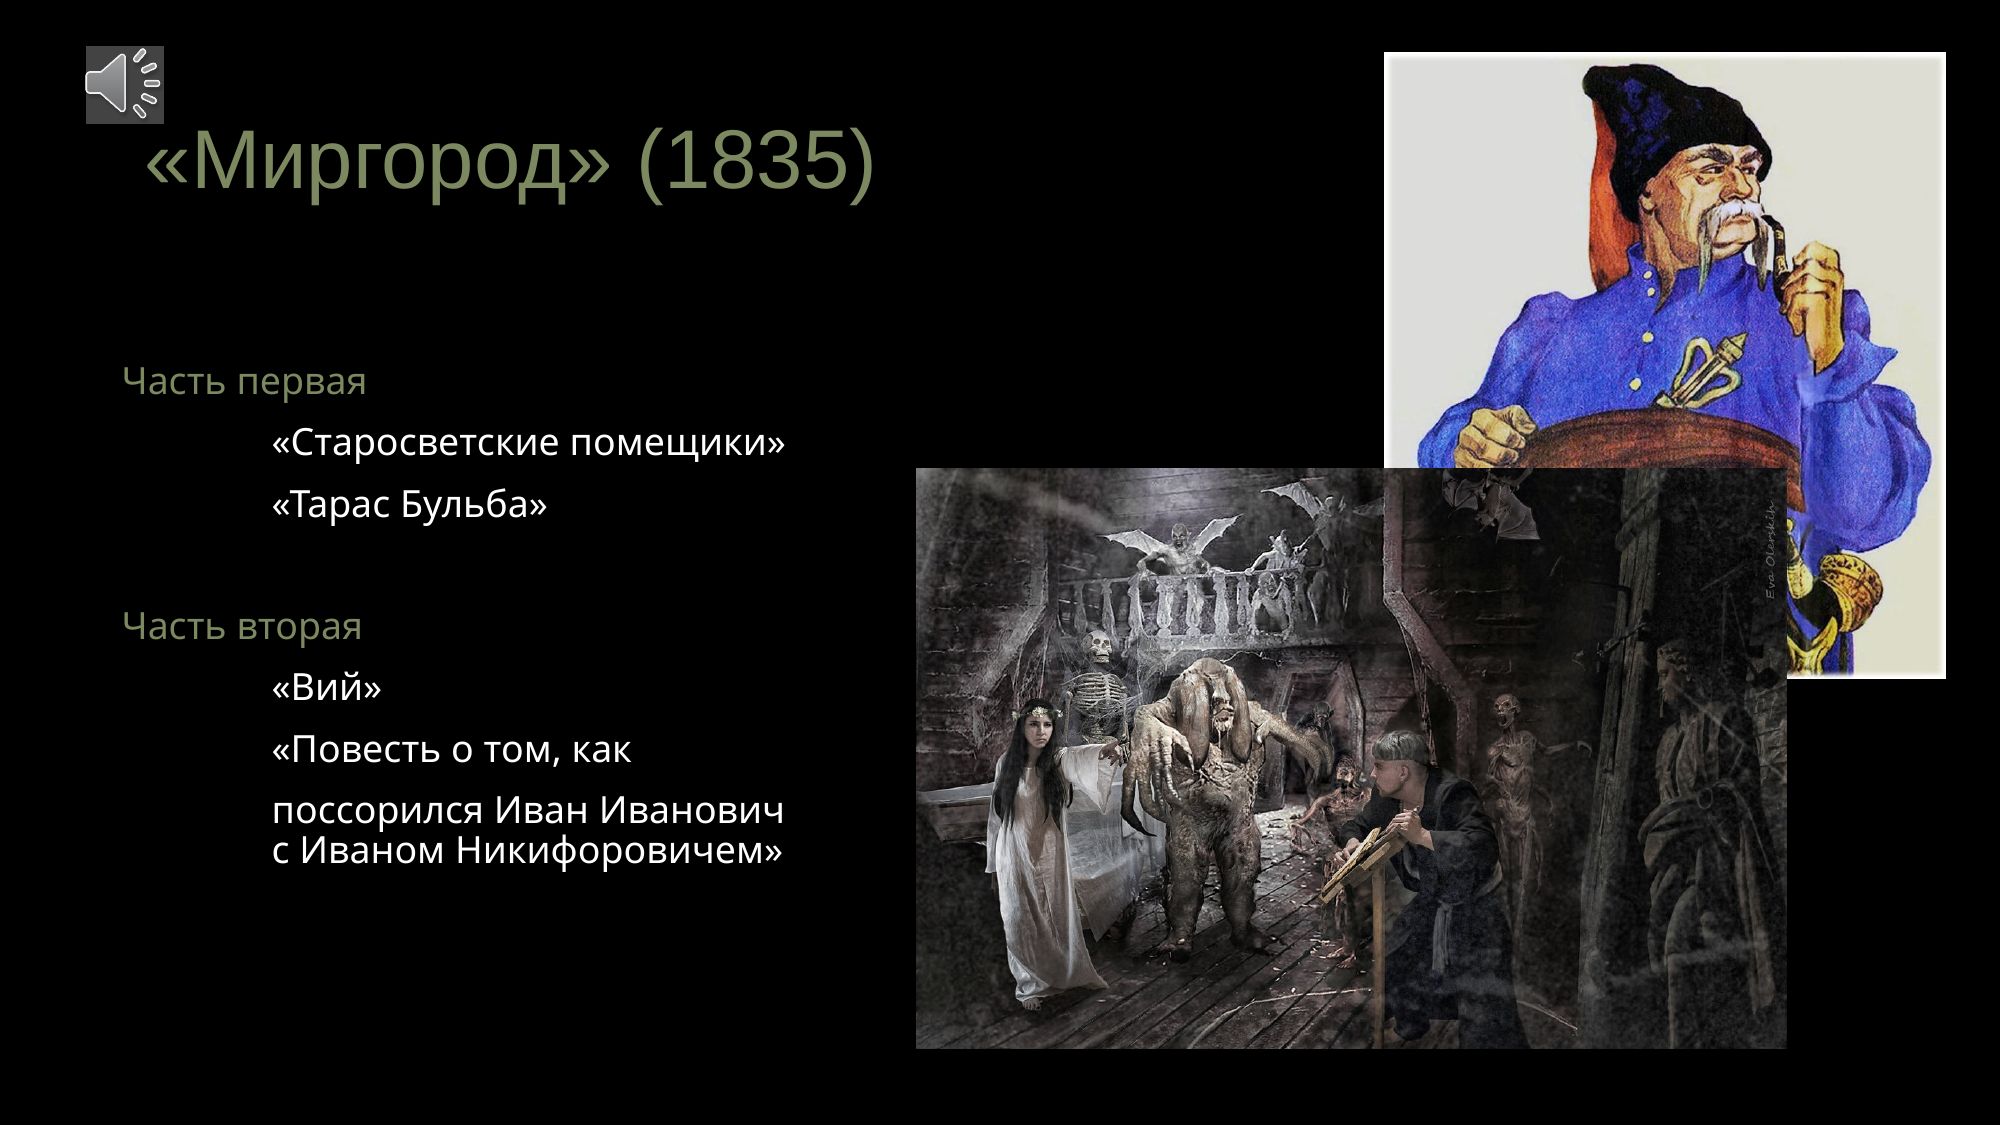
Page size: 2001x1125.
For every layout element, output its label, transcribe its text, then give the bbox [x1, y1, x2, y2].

title «Миргород» (1835) [130, 108, 1384, 253]
list Часть первая «Старосветские помещики» «Тарас Бульба» Часть вторая «Вий» «Повесть о том, как поссорился Иван Иванович с Иваном Никифоровичем» [106, 354, 977, 946]
picture [84, 45, 165, 126]
picture [916, 52, 1946, 1049]
